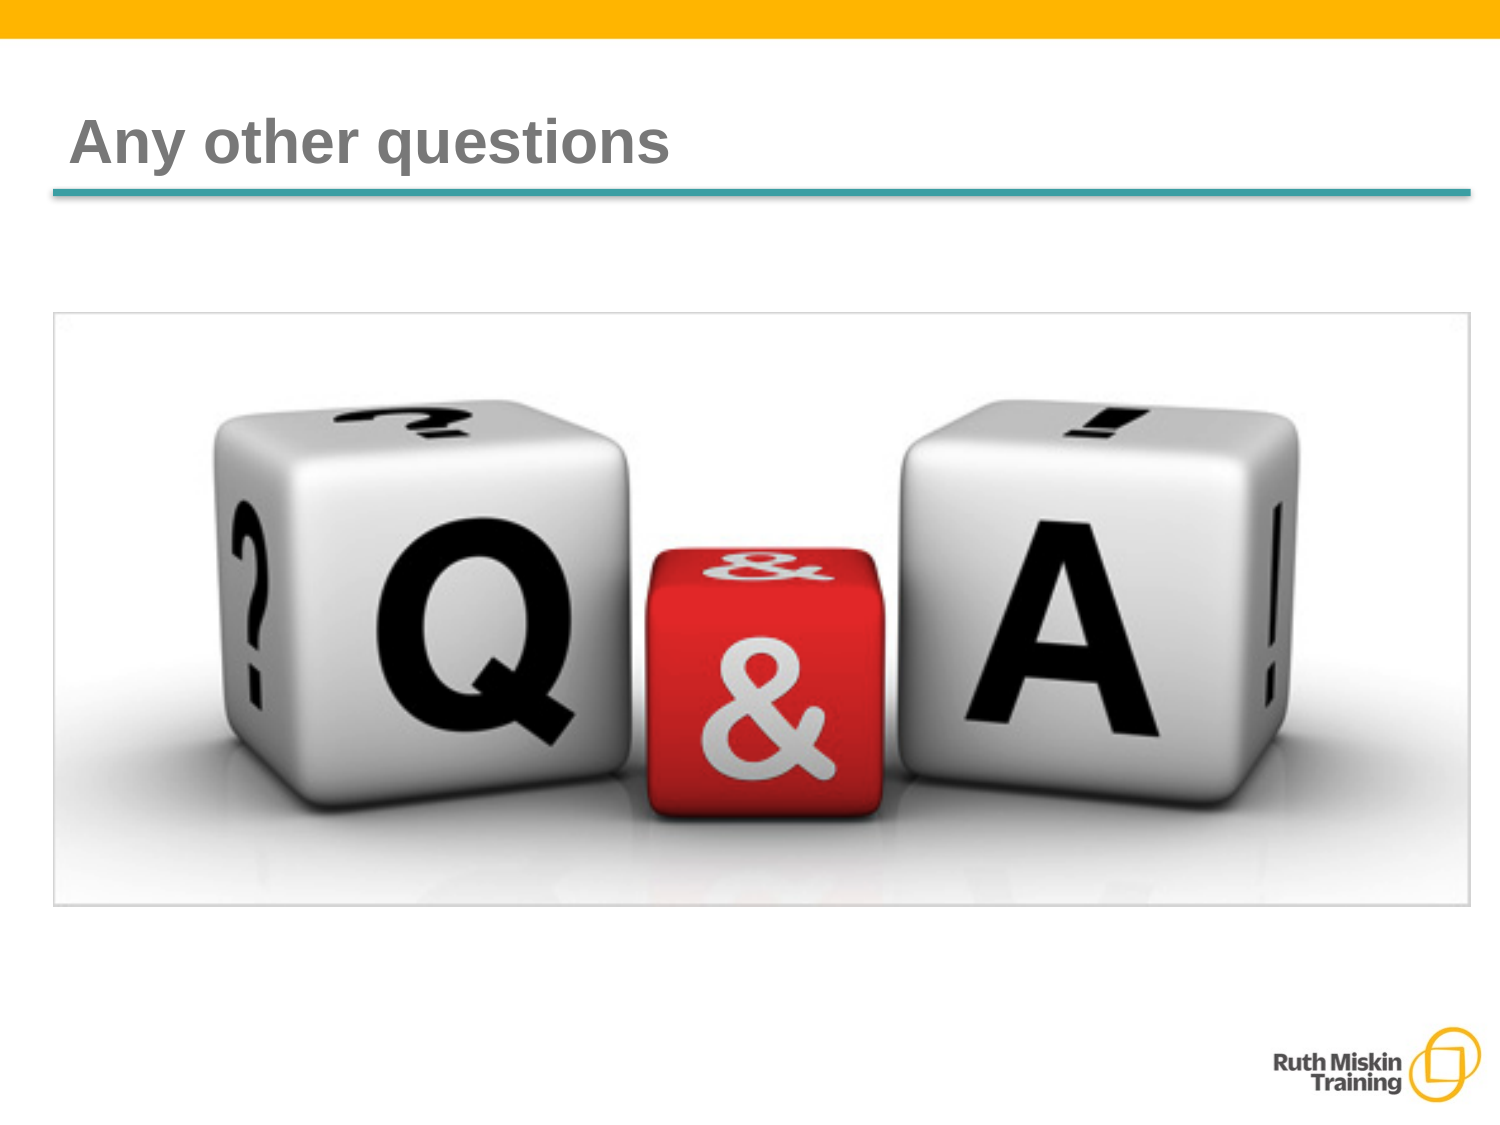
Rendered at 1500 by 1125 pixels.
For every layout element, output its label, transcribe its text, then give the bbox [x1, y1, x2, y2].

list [52, 195, 1471, 1024]
title Any other questions [52, 42, 1281, 185]
picture [0, 0, 1500, 1125]
